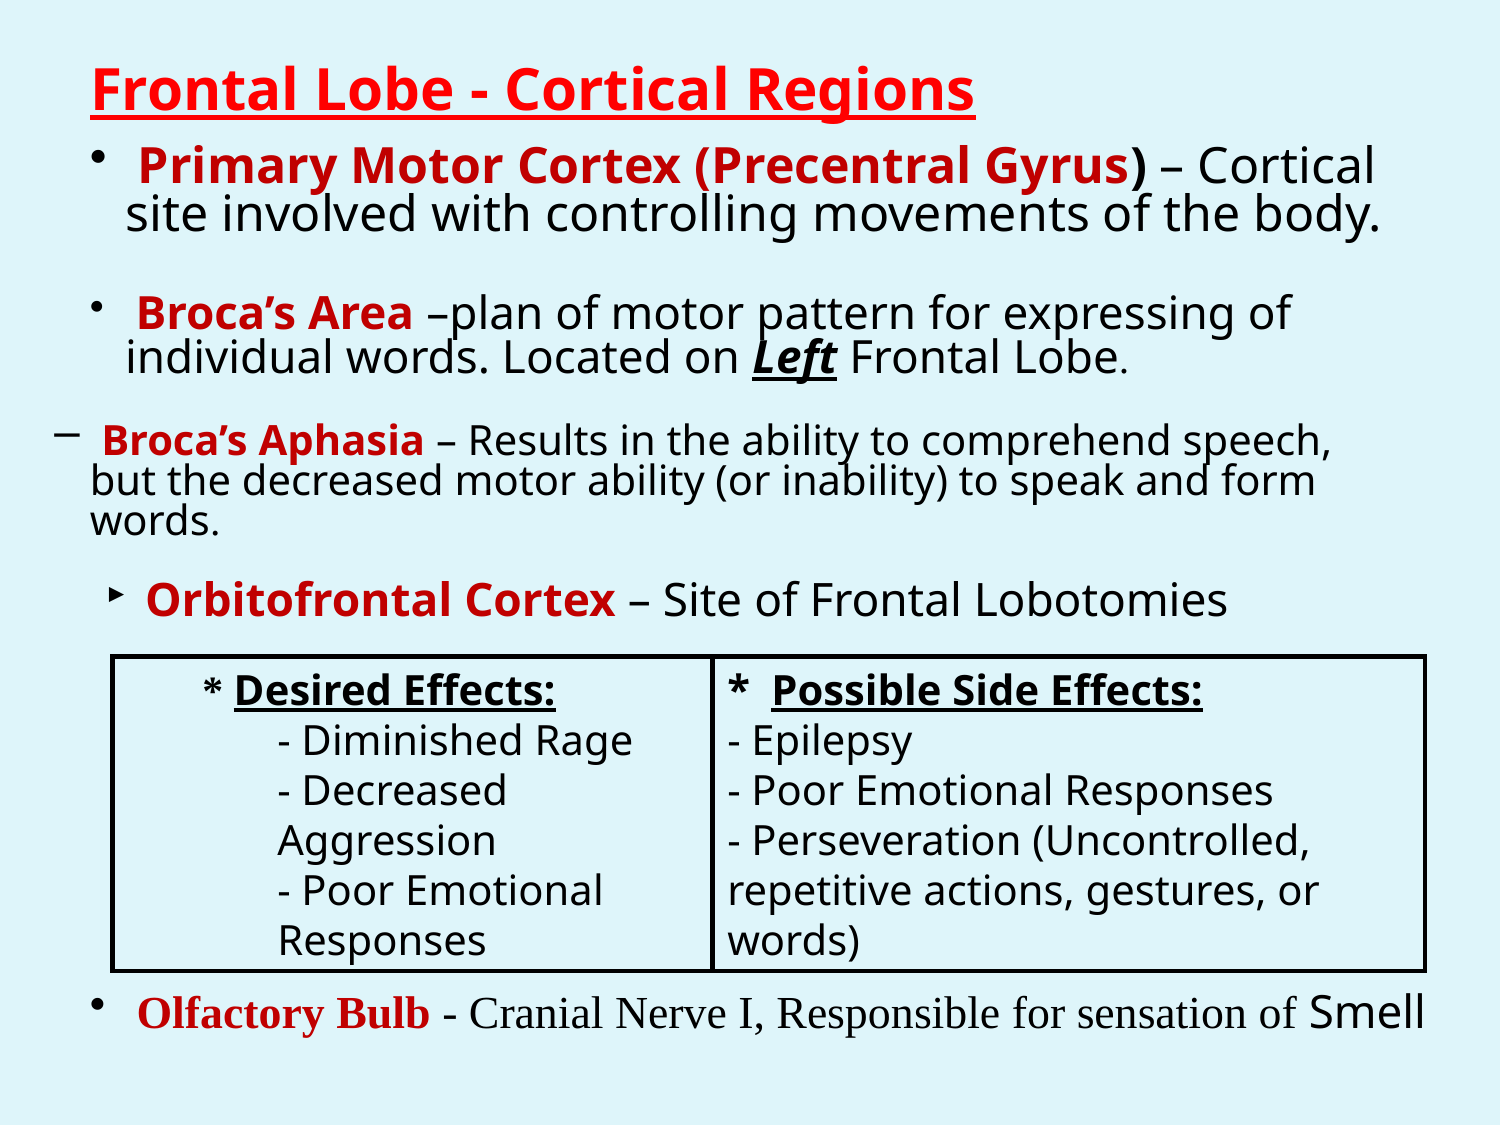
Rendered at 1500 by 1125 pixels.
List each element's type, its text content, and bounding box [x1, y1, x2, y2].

title Frontal Lobe - Cortical Regions [75, 45, 1425, 137]
text_box Olfactory Bulb - Cranial Nerve I, Responsible for sensation of Smell [75, 975, 1463, 1045]
text_box * Possible Side Effects: - Epilepsy - Poor Emotional Responses - Perseveration (Uncontrolled, repetitive actions, gestures, or words) [712, 656, 1425, 972]
text_box Primary Motor Cortex (Precentral Gyrus) – Cortical site involved with controlling movements of the body. [75, 137, 1450, 249]
text_box Broca’s Area –plan of motor pattern for expressing of individual words. Located on Left Frontal Lobe. [75, 287, 1463, 390]
text_box * Desired Effects: - Diminished Rage - Decreased Aggression - Poor Emotional Responses [112, 656, 712, 972]
text_box Broca’s Aphasia – Results in the ability to comprehend speech, but the decreased motor ability (or inability) to speak and form words. [0, 412, 1400, 552]
list Orbitofrontal Cortex – Site of Frontal Lobotomies [75, 562, 1438, 633]
